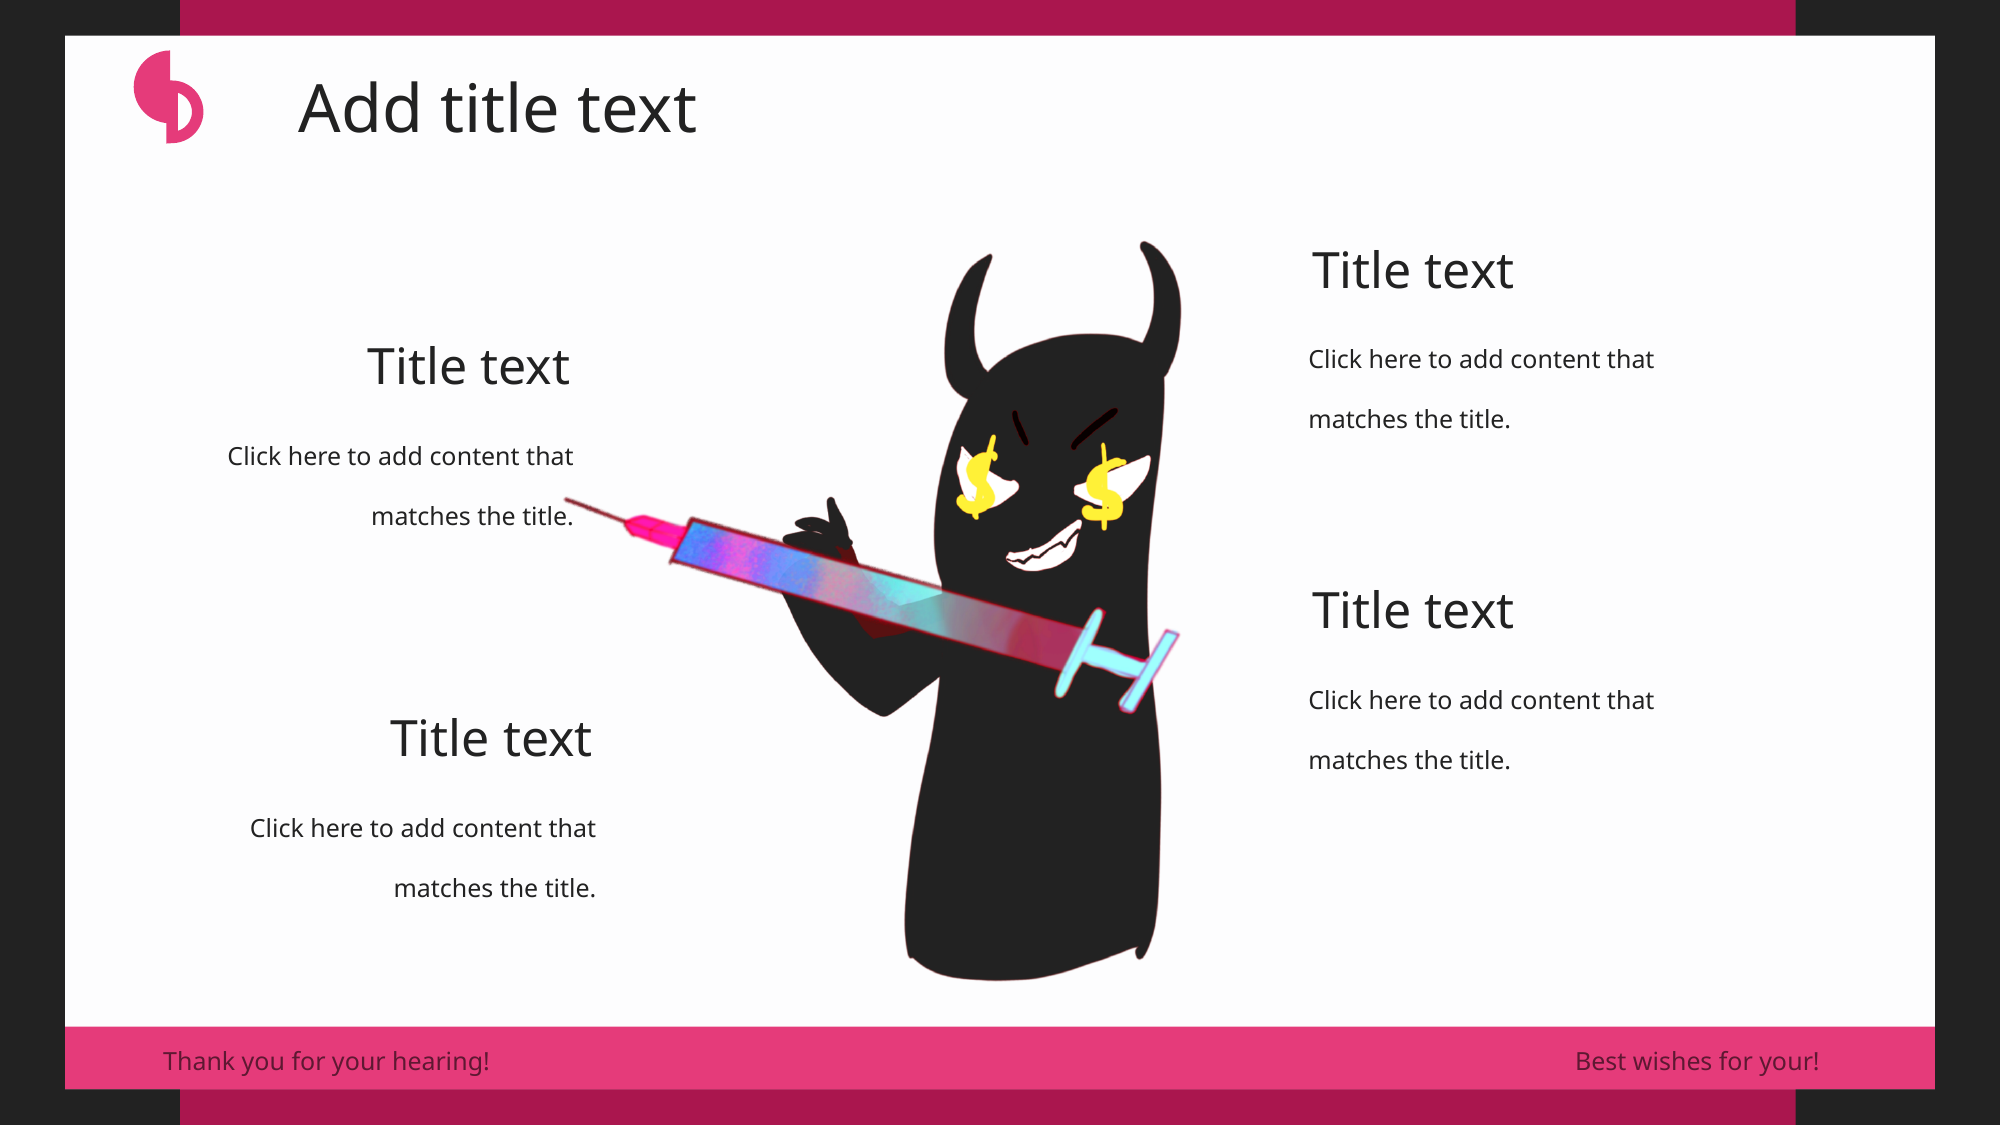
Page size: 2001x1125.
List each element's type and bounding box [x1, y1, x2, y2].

text_box [146, 46, 1740, 1125]
text_box [133, 50, 802, 159]
